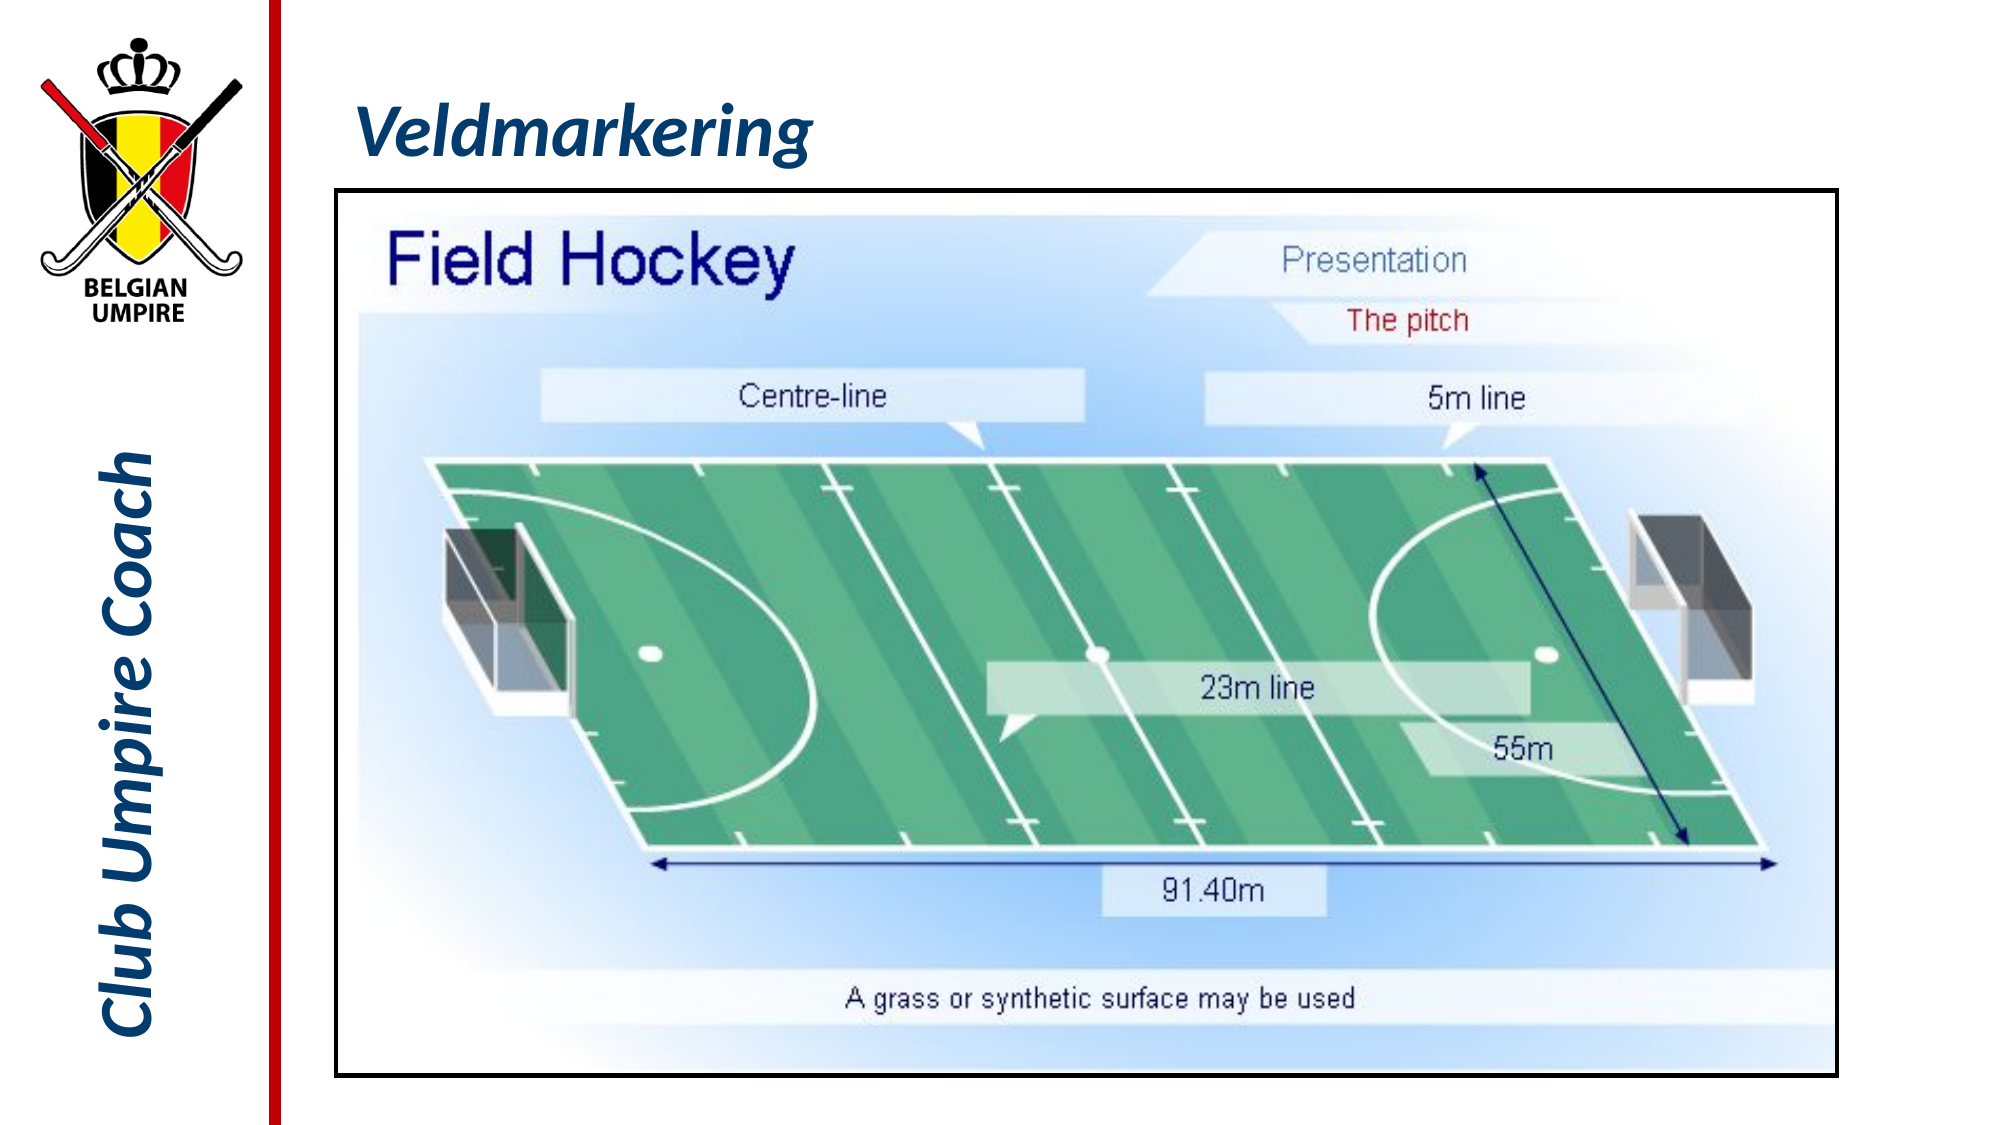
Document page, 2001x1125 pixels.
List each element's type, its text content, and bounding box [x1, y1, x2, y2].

title Veldmarkering [338, 27, 1970, 180]
picture [29, 31, 251, 333]
picture [338, 192, 1835, 1074]
